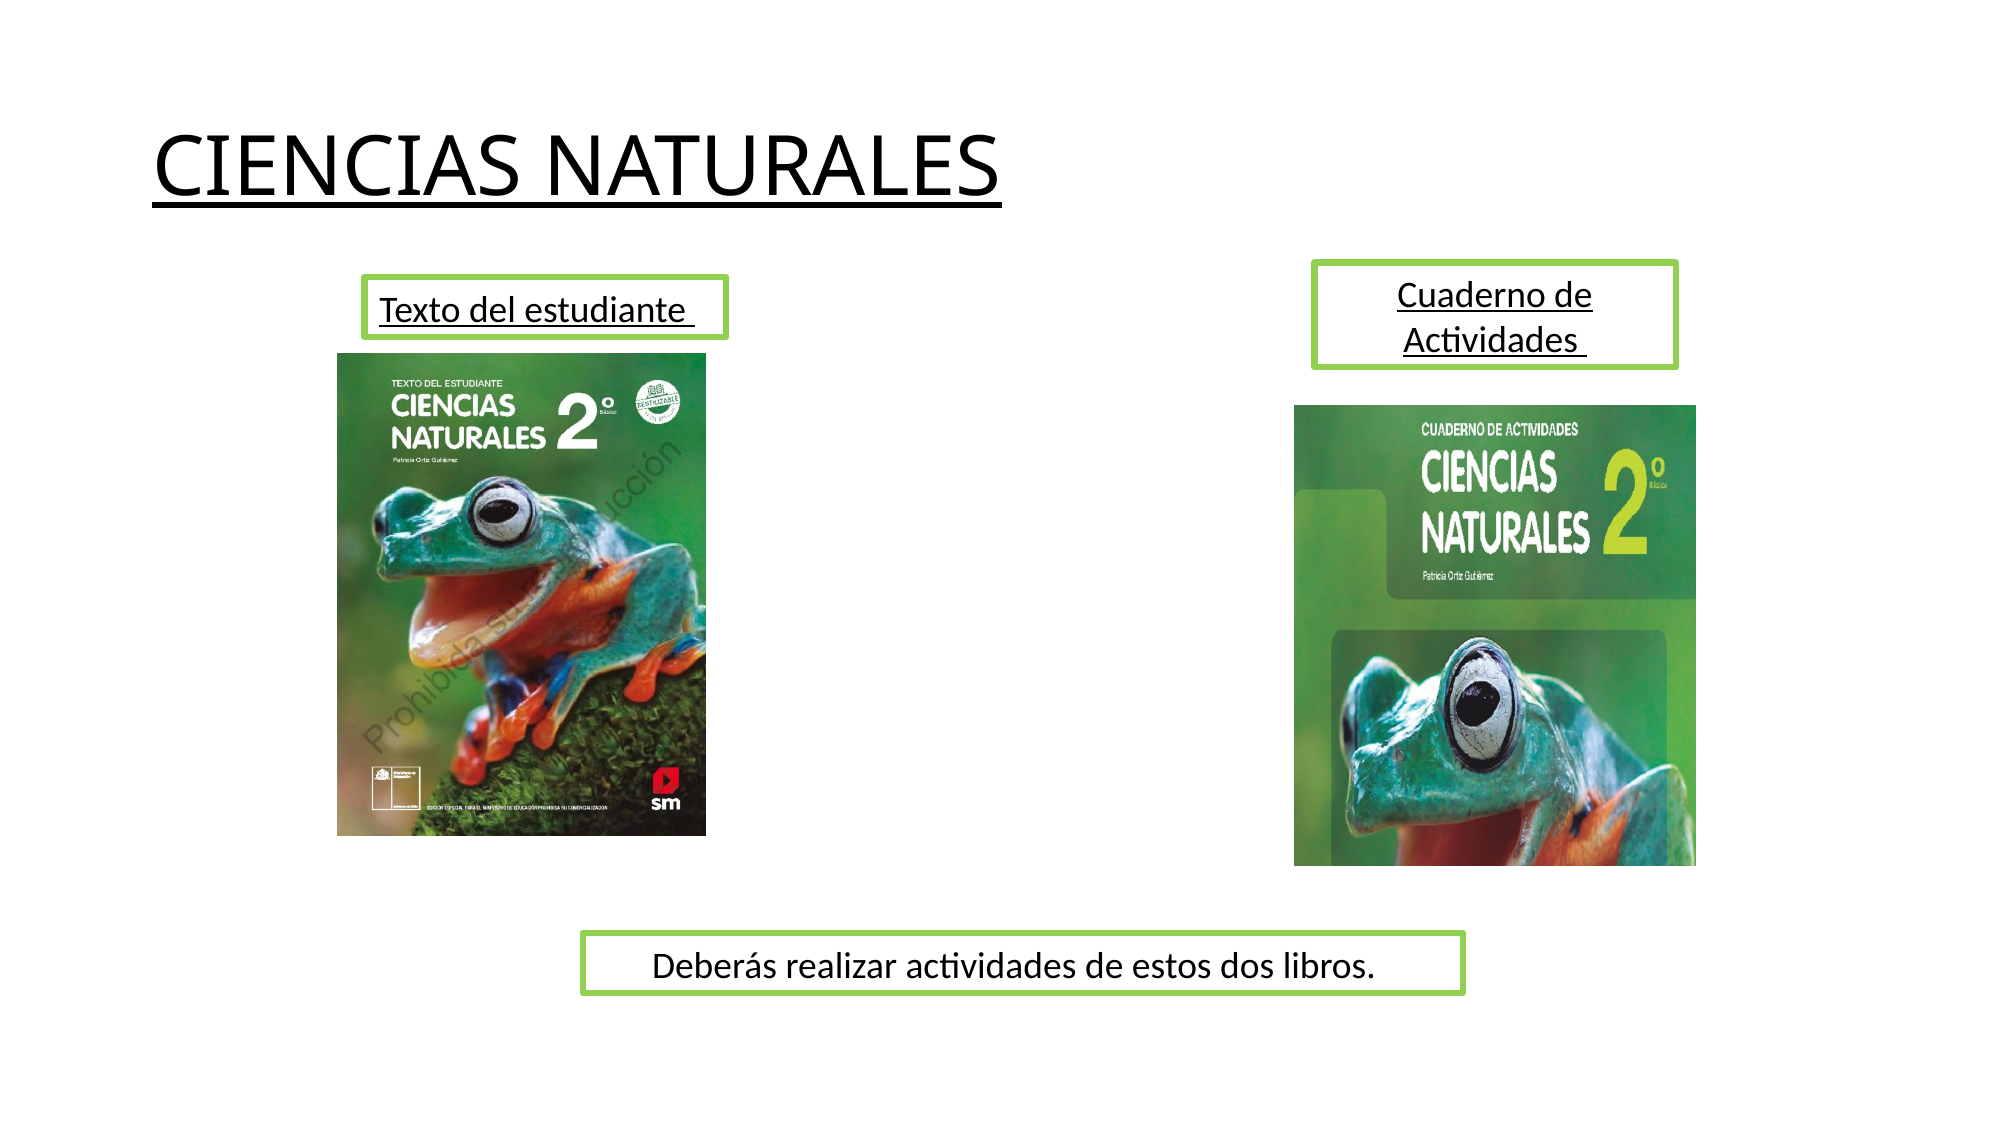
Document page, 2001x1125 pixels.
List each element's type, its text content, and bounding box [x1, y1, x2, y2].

text_box Texto del estudiante [364, 277, 726, 337]
title CIENCIAS NATURALES [137, 59, 1863, 278]
picture [337, 353, 706, 836]
text_box Deberás realizar actividades de estos dos libros. [582, 933, 1463, 994]
picture [1294, 405, 1696, 866]
text_box Cuaderno de Actividades [1314, 262, 1676, 368]
